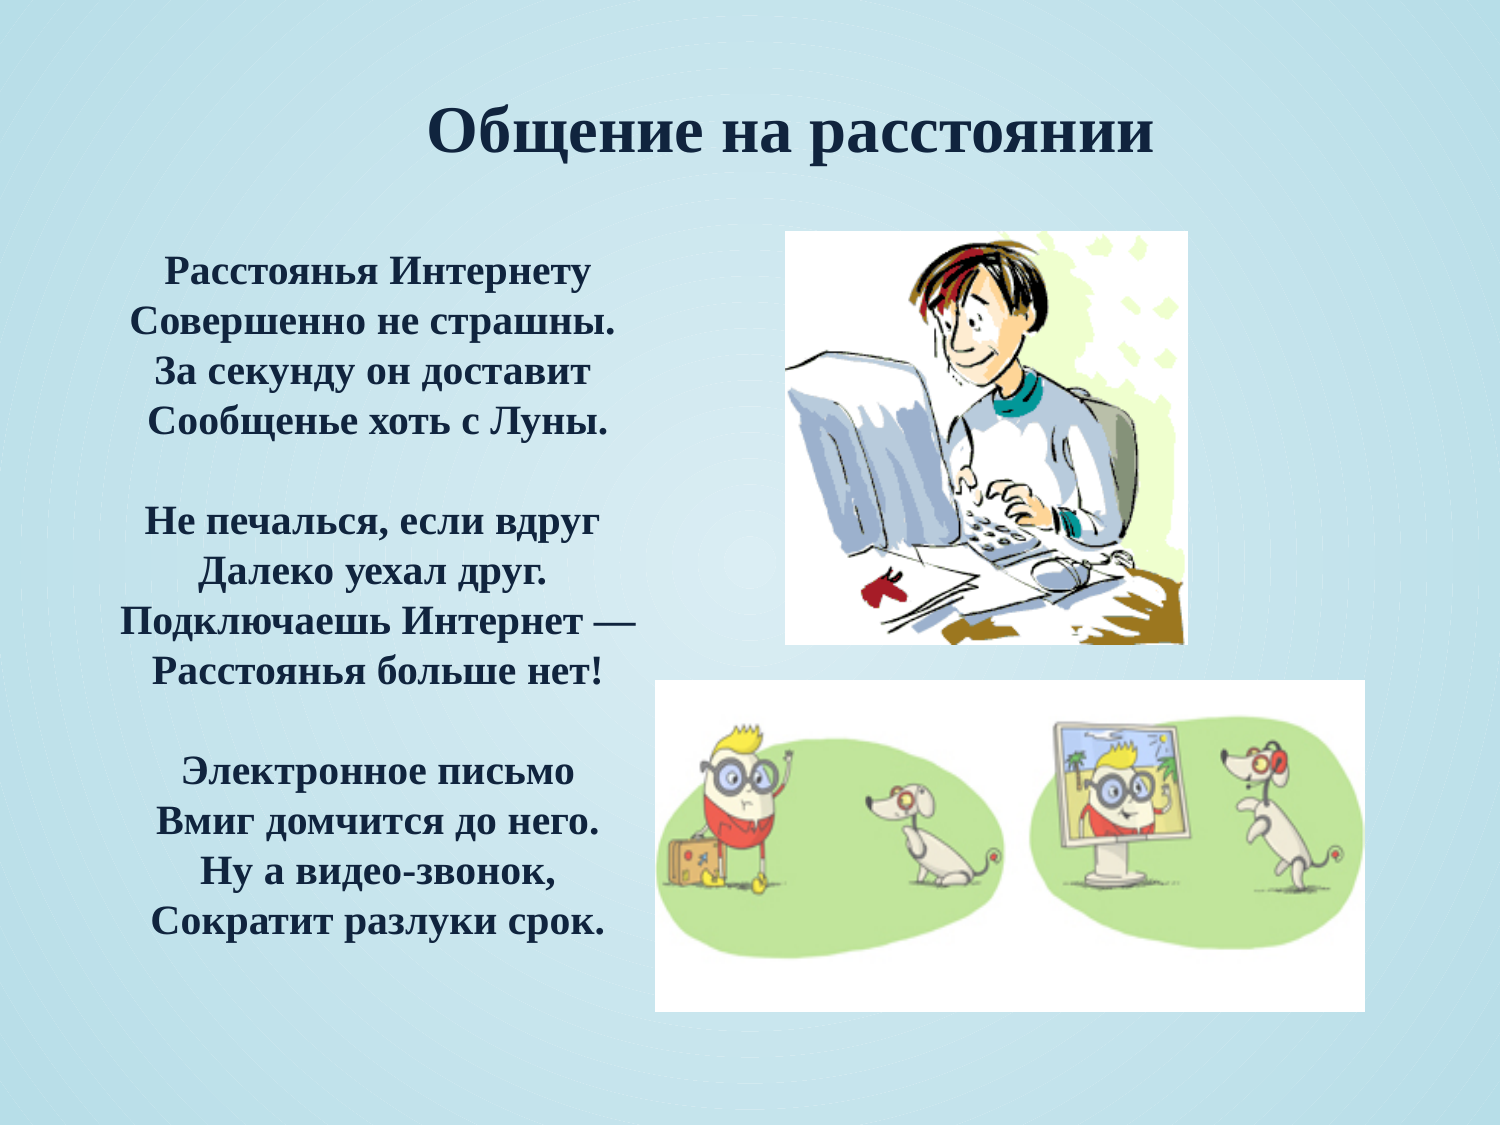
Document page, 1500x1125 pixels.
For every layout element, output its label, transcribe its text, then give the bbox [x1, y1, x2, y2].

picture [655, 680, 1365, 1012]
text_box Общение на расстоянии [230, 78, 1353, 173]
picture [785, 231, 1188, 645]
text_box Расстоянья Интернету Совершенно не страшны. За секунду он доставит Сообщенье хоть с Луны. Не печалься, если вдруг Далеко уехал друг. Подключаешь Интернет — Расстоянья больше нет! Электронное письмо Вмиг домчится до него. Ну а видео-звонок, Сократит разлуки срок. [41, 235, 715, 951]
